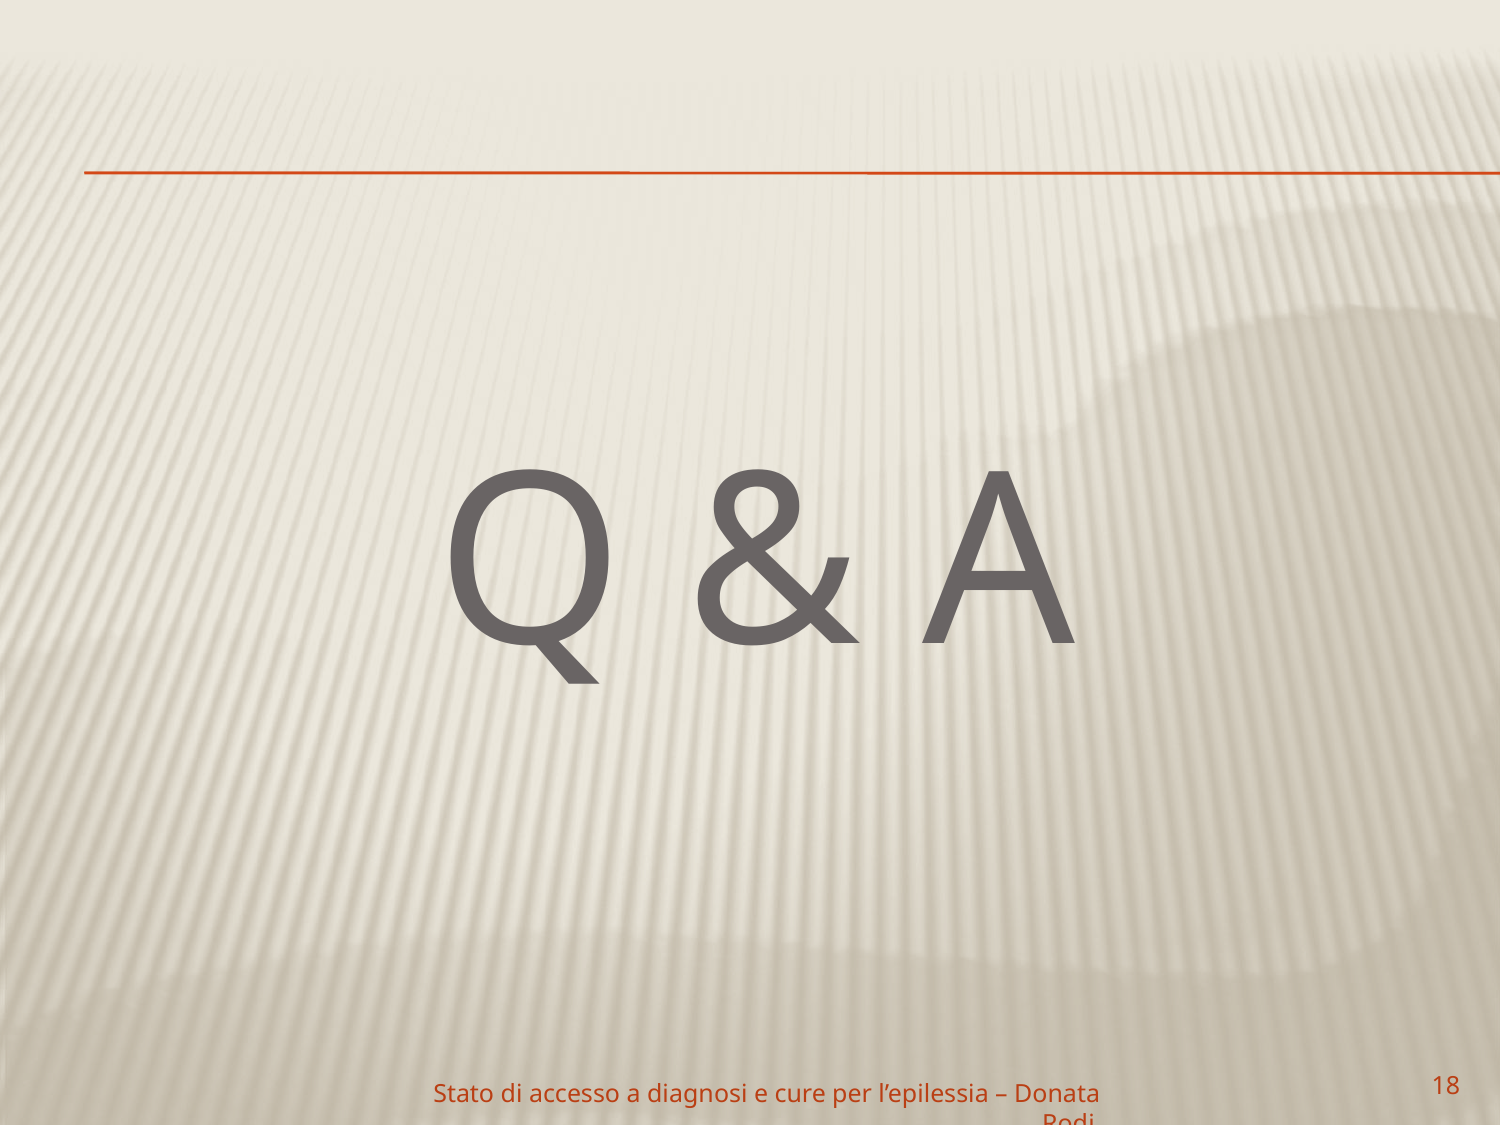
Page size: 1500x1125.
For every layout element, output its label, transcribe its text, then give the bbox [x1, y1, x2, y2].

text_box Q & A [360, 397, 1152, 700]
slide_number 18 [1350, 1062, 1475, 1103]
